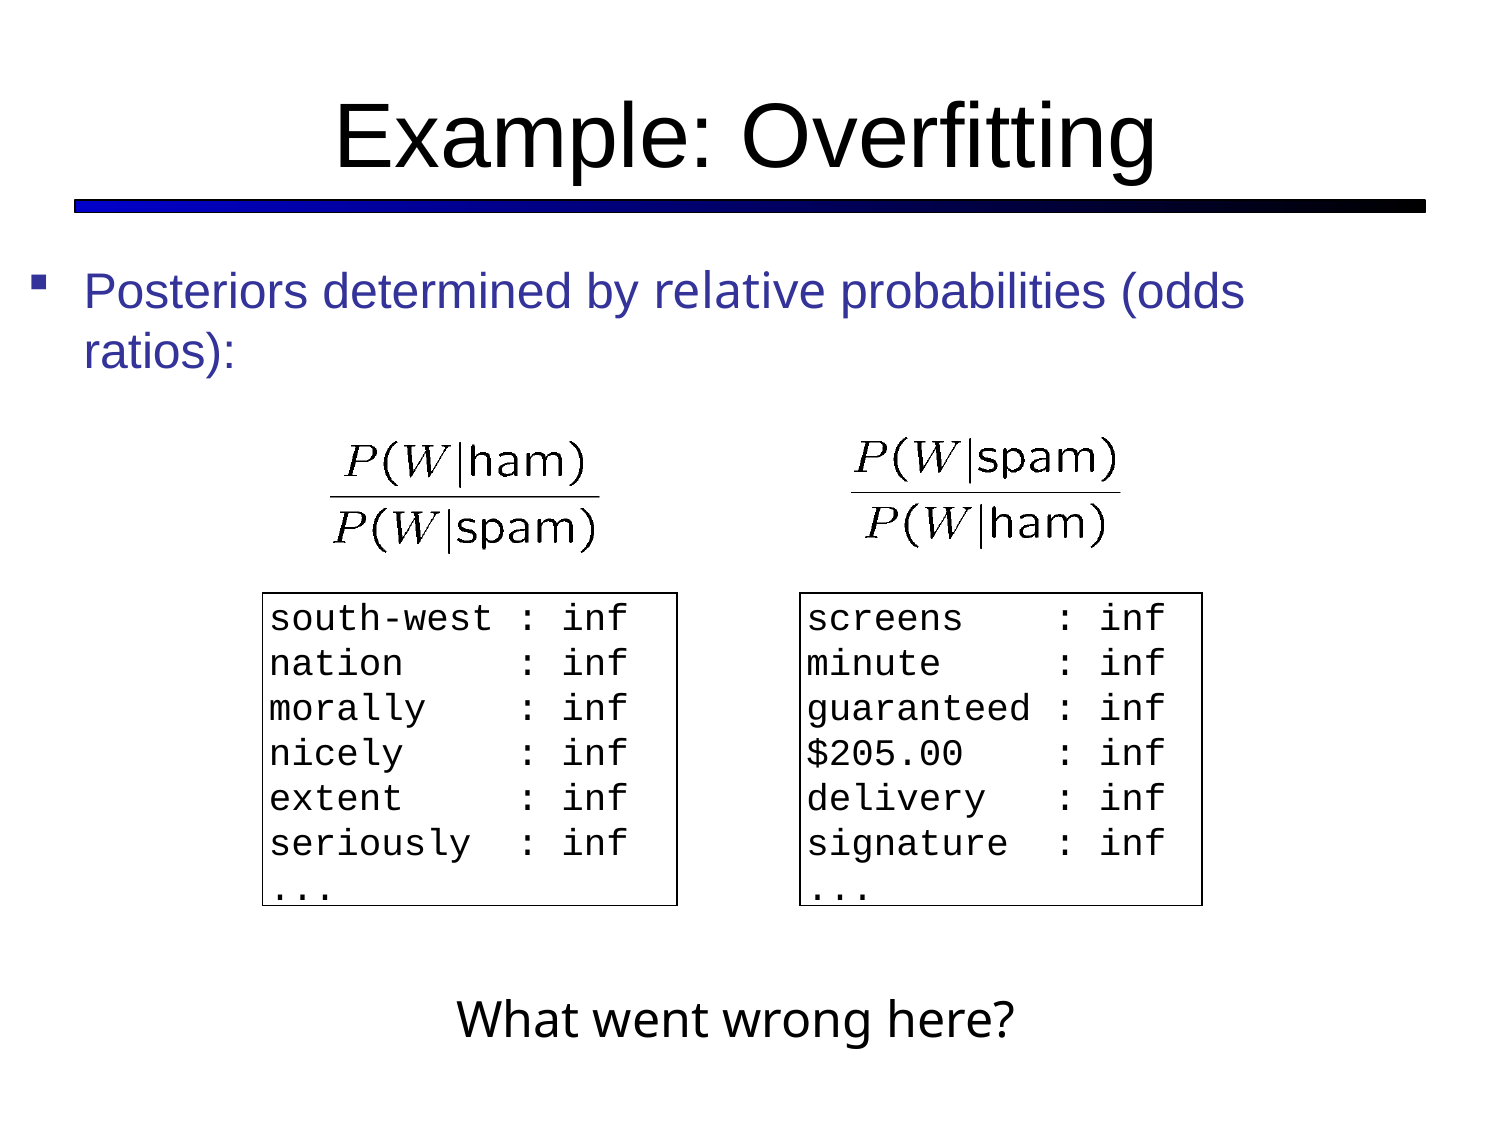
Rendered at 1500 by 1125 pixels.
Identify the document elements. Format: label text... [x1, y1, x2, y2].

title Example: Overfitting [75, 12, 1425, 249]
text_box screens : inf minute : inf guaranteed : inf $205.00 : inf delivery : inf signature : inf ... [800, 592, 1203, 906]
picture [329, 440, 601, 556]
list Posteriors determined by relative probabilities (odds ratios): [12, 249, 1425, 1125]
text_box What went wrong here? [449, 987, 1090, 1061]
picture [850, 436, 1121, 552]
text_box south-west : inf nation : inf morally : inf nicely : inf extent : inf seriously : inf ... [262, 592, 677, 906]
